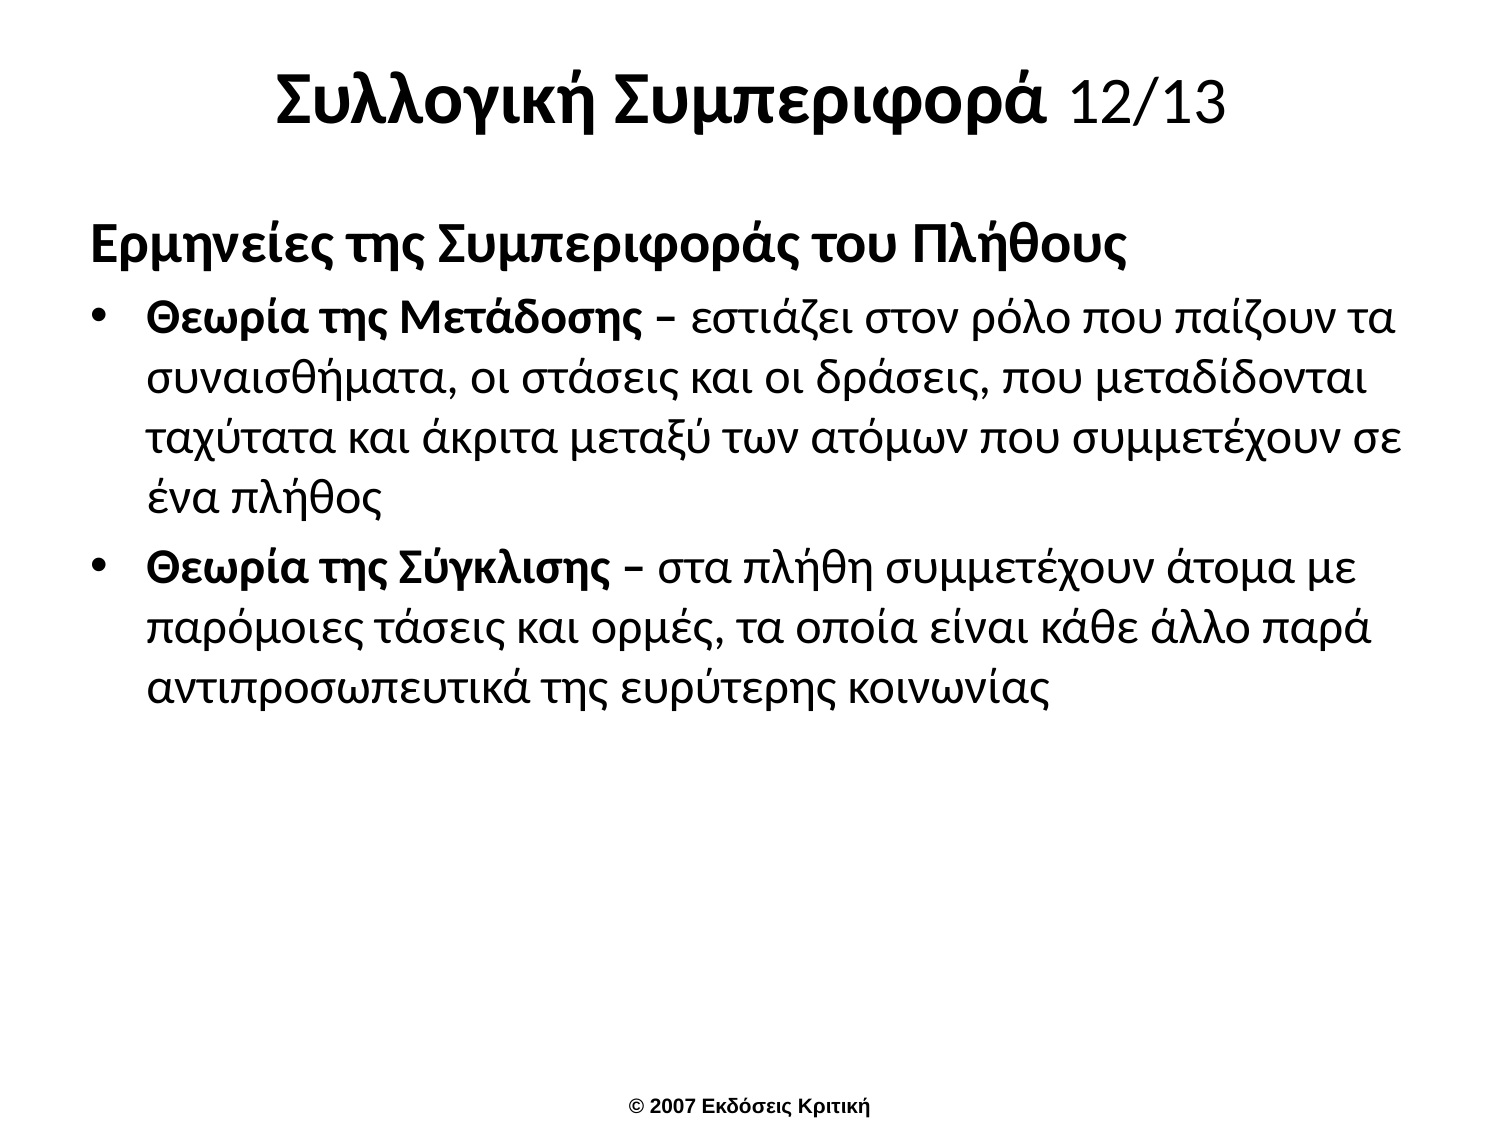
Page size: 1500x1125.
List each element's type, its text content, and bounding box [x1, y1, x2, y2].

title Συλλογική Συμπεριφορά 12/13 [76, 19, 1427, 169]
list Ερμηνείες της Συμπεριφοράς του Πλήθους Θεωρία της Μετάδοσης – εστιάζει στον ρόλο που παίζουν τα συναισθήματα, οι στάσεις και οι δράσεις, που μεταδίδονται ταχύτατα και άκριτα μεταξύ των ατόμων που συμμετέχουν σε ένα πλήθος Θεωρία της Σύγκλισης – στα πλήθη συμμετέχουν άτομα με παρόμοιες τάσεις και ορμές, τα οποία είναι κάθε άλλο παρά αντιπροσωπευτικά της ευρύτερης κοινωνίας [75, 196, 1425, 1024]
